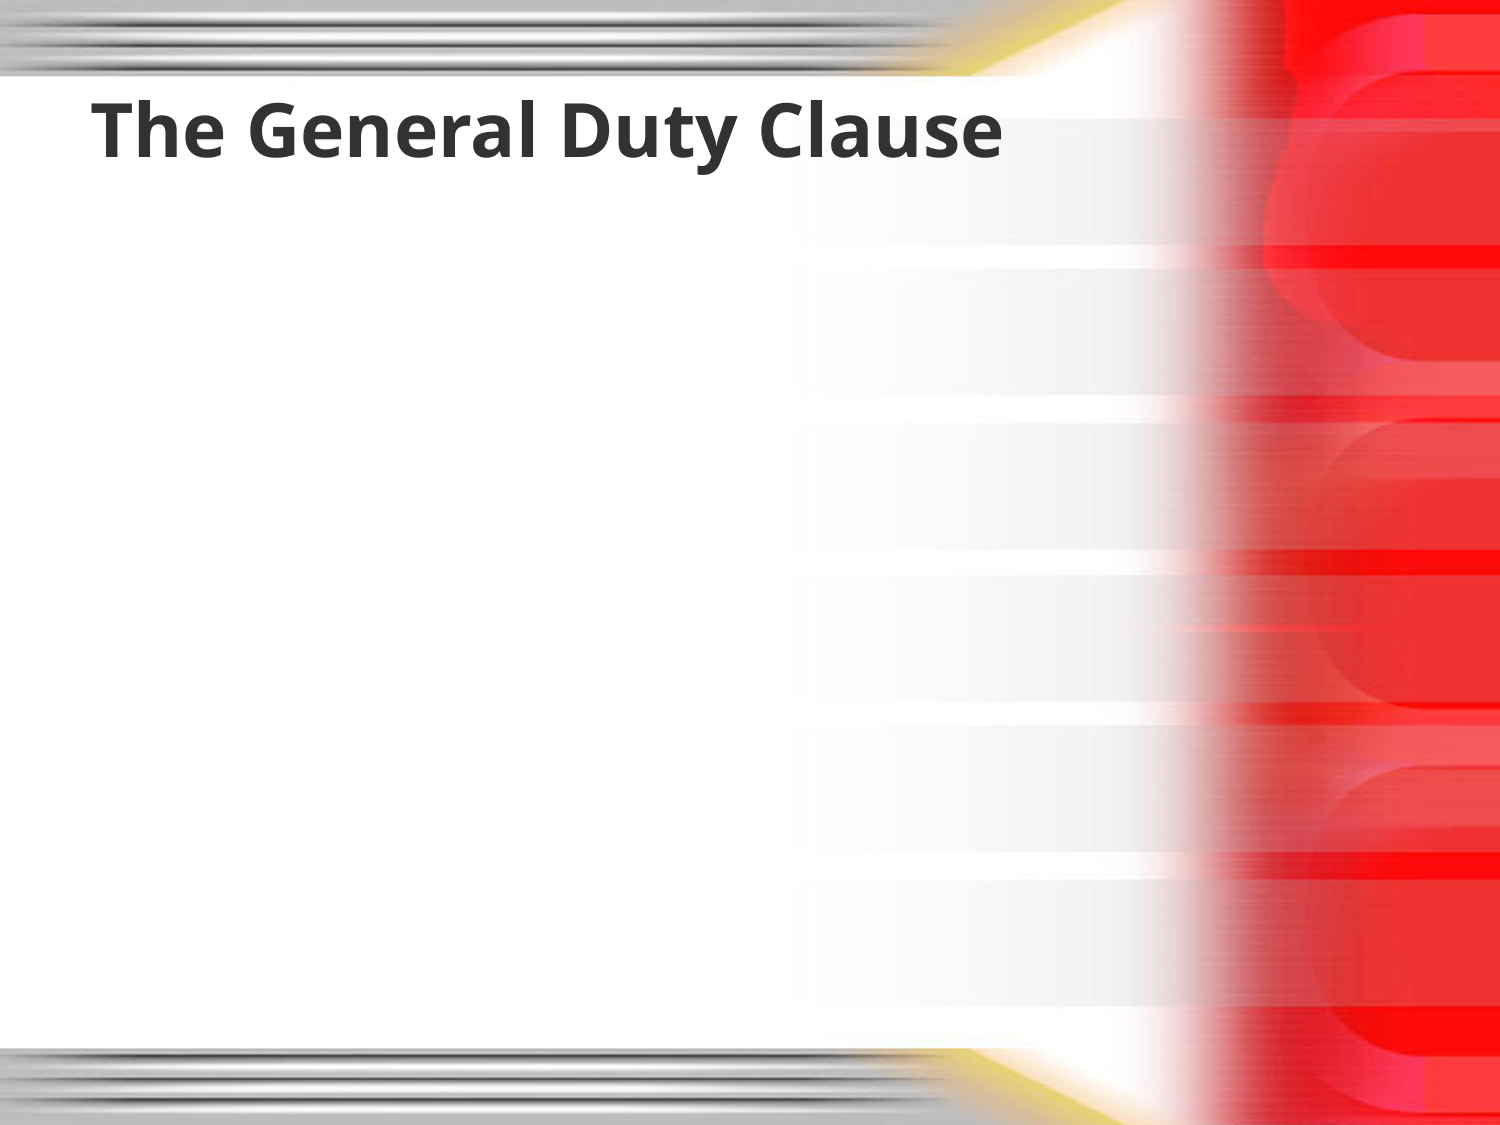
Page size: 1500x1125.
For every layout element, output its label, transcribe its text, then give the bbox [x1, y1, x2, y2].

title The General Duty Clause [75, 75, 1425, 233]
picture [0, 0, 1500, 1125]
